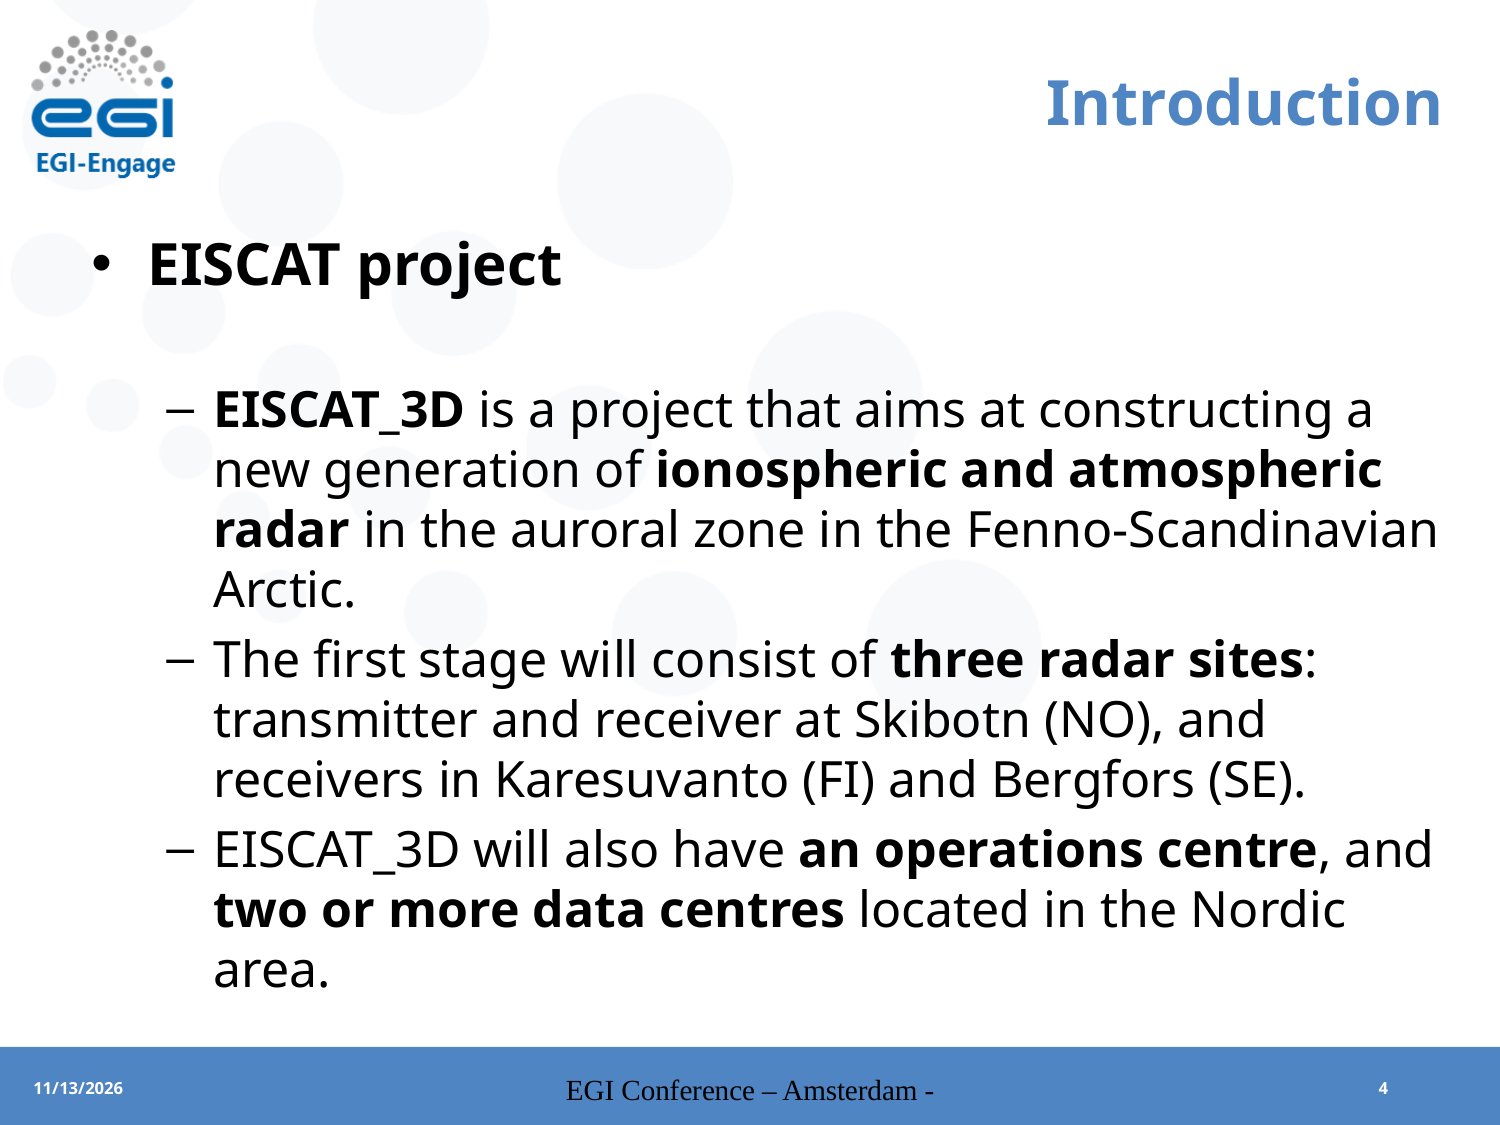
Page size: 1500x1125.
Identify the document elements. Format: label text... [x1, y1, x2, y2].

picture [3, 0, 1076, 772]
list EISCAT project EISCAT_3D is a project that aims at constructing a new generation of ionospheric and atmospheric radar in the auroral zone in the Fenno-Scandinavian Arctic. The first stage will consist of three radar sites: transmitter and receiver at Skibotn (NO), and receivers in Karesuvanto (FI) and Bergfors (SE). EISCAT_3D will also have an operations centre, and two or more data centres located in the Nordic area. [76, 220, 1459, 1005]
title Introduction [253, 30, 1459, 171]
footer EGI Conference – Amsterdam - [194, 1058, 1306, 1119]
